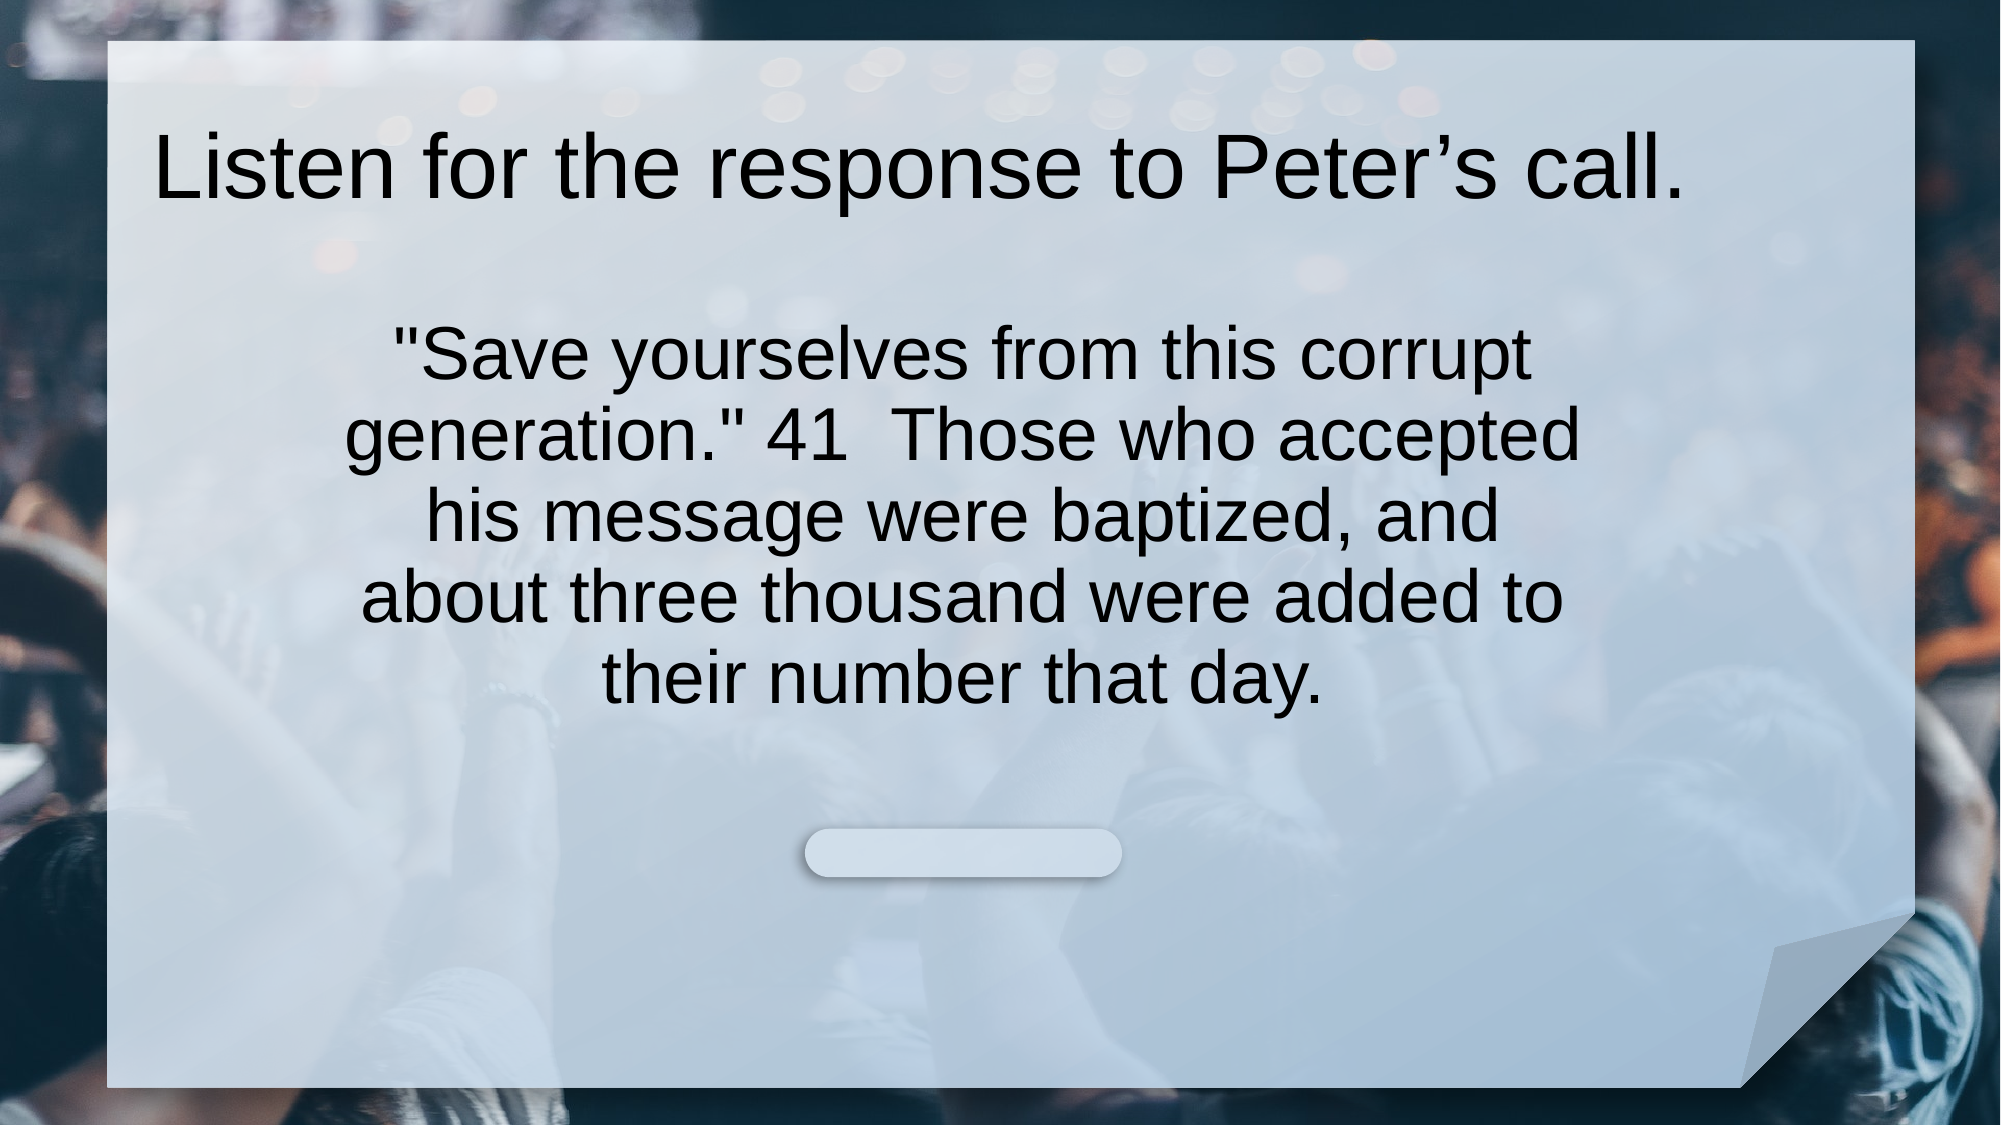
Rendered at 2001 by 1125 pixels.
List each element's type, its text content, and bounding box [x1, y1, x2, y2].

title Listen for the response to Peter’s call. [137, 59, 1863, 278]
list "Save yourselves from this corrupt generation." 41 Those who accepted his message were baptized, and about three thousand were added to their number that day. [317, 307, 1610, 1021]
picture [0, 0, 2001, 1125]
